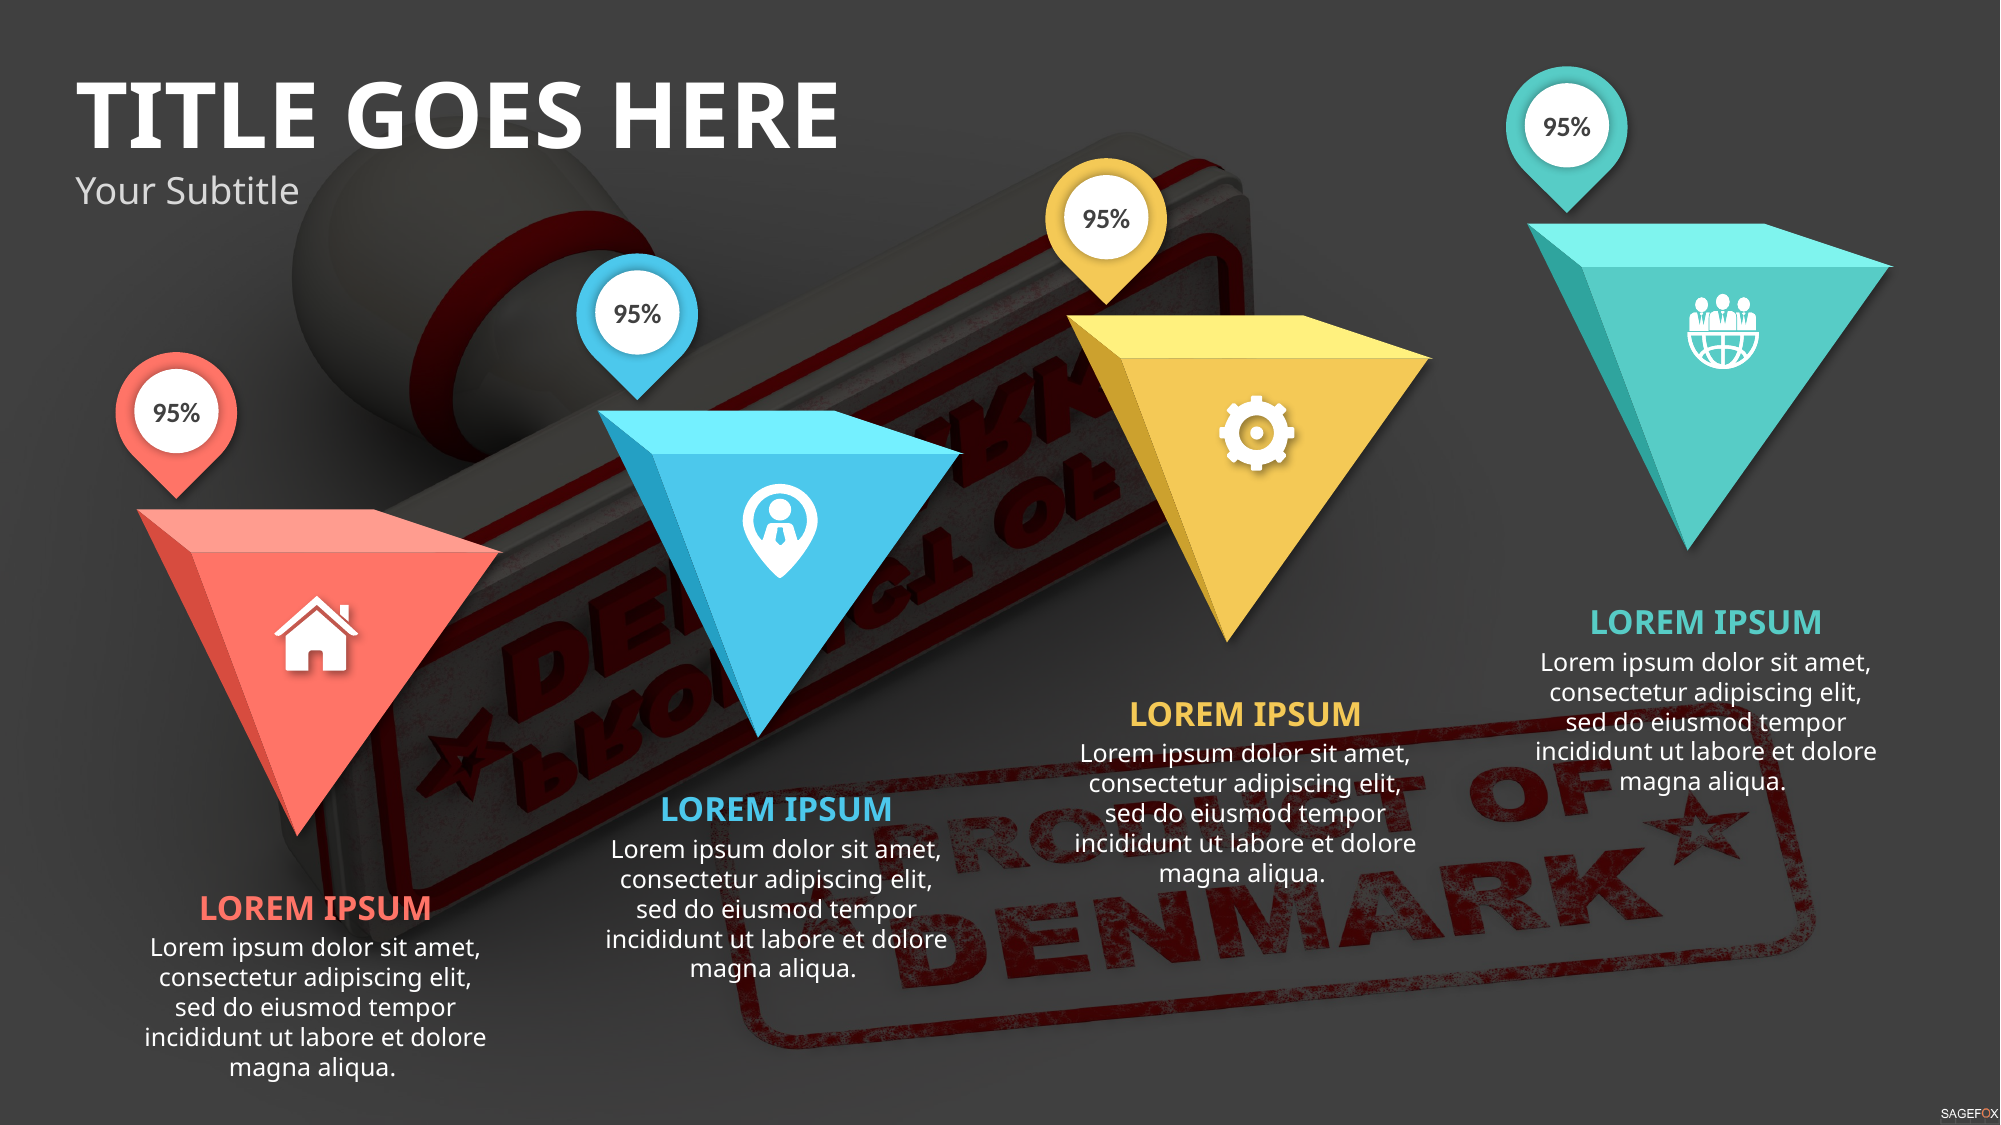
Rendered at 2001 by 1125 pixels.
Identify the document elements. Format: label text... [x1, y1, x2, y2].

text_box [1505, 66, 1628, 188]
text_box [1066, 315, 1434, 643]
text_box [742, 483, 818, 579]
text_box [115, 352, 237, 474]
text_box TITLE GOES HERE Your Subtitle [60, 49, 1036, 220]
text_box LOREM IPSUM Lorem ipsum dolor sit amet, consectetur adipiscing elit, sed do eiusmod tempor incididunt ut labore et dolore magna aliqua. [1058, 685, 1434, 896]
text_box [136, 509, 504, 837]
text_box LOREM IPSUM Lorem ipsum dolor sit amet, consectetur adipiscing elit, sed do eiusmod tempor incididunt ut labore et dolore magna aliqua. [589, 780, 965, 991]
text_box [576, 253, 698, 375]
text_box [1687, 293, 1759, 369]
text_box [597, 410, 965, 738]
text_box LOREM IPSUM Lorem ipsum dolor sit amet, consectetur adipiscing elit, sed do eiusmod tempor incididunt ut labore et dolore magna aliqua. [128, 879, 504, 1089]
text_box LOREM IPSUM Lorem ipsum dolor sit amet, consectetur adipiscing elit, sed do eiusmod tempor incididunt ut labore et dolore magna aliqua. [1518, 593, 1894, 804]
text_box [1045, 158, 1167, 280]
picture [0, 0, 2001, 1125]
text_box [1527, 223, 1894, 551]
